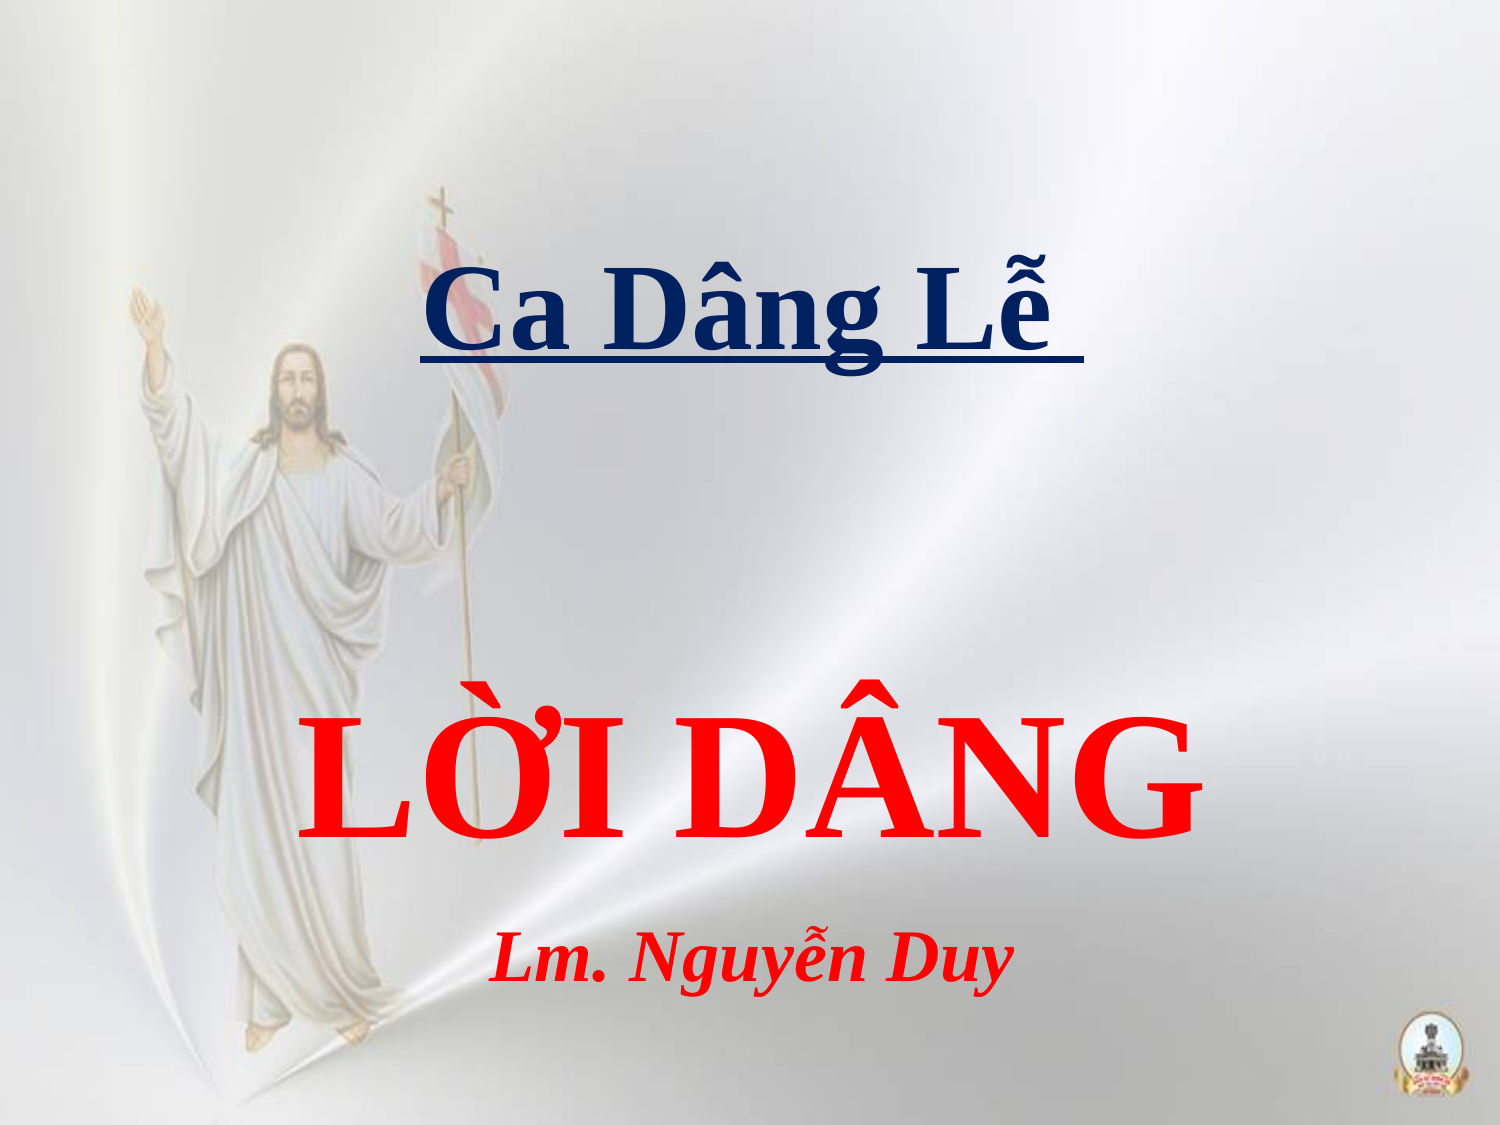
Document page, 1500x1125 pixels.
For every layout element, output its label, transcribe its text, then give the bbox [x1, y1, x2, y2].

list Ca Dâng Lễ LỜI DÂNG Lm. Nguyễn Duy [0, 0, 1500, 1125]
